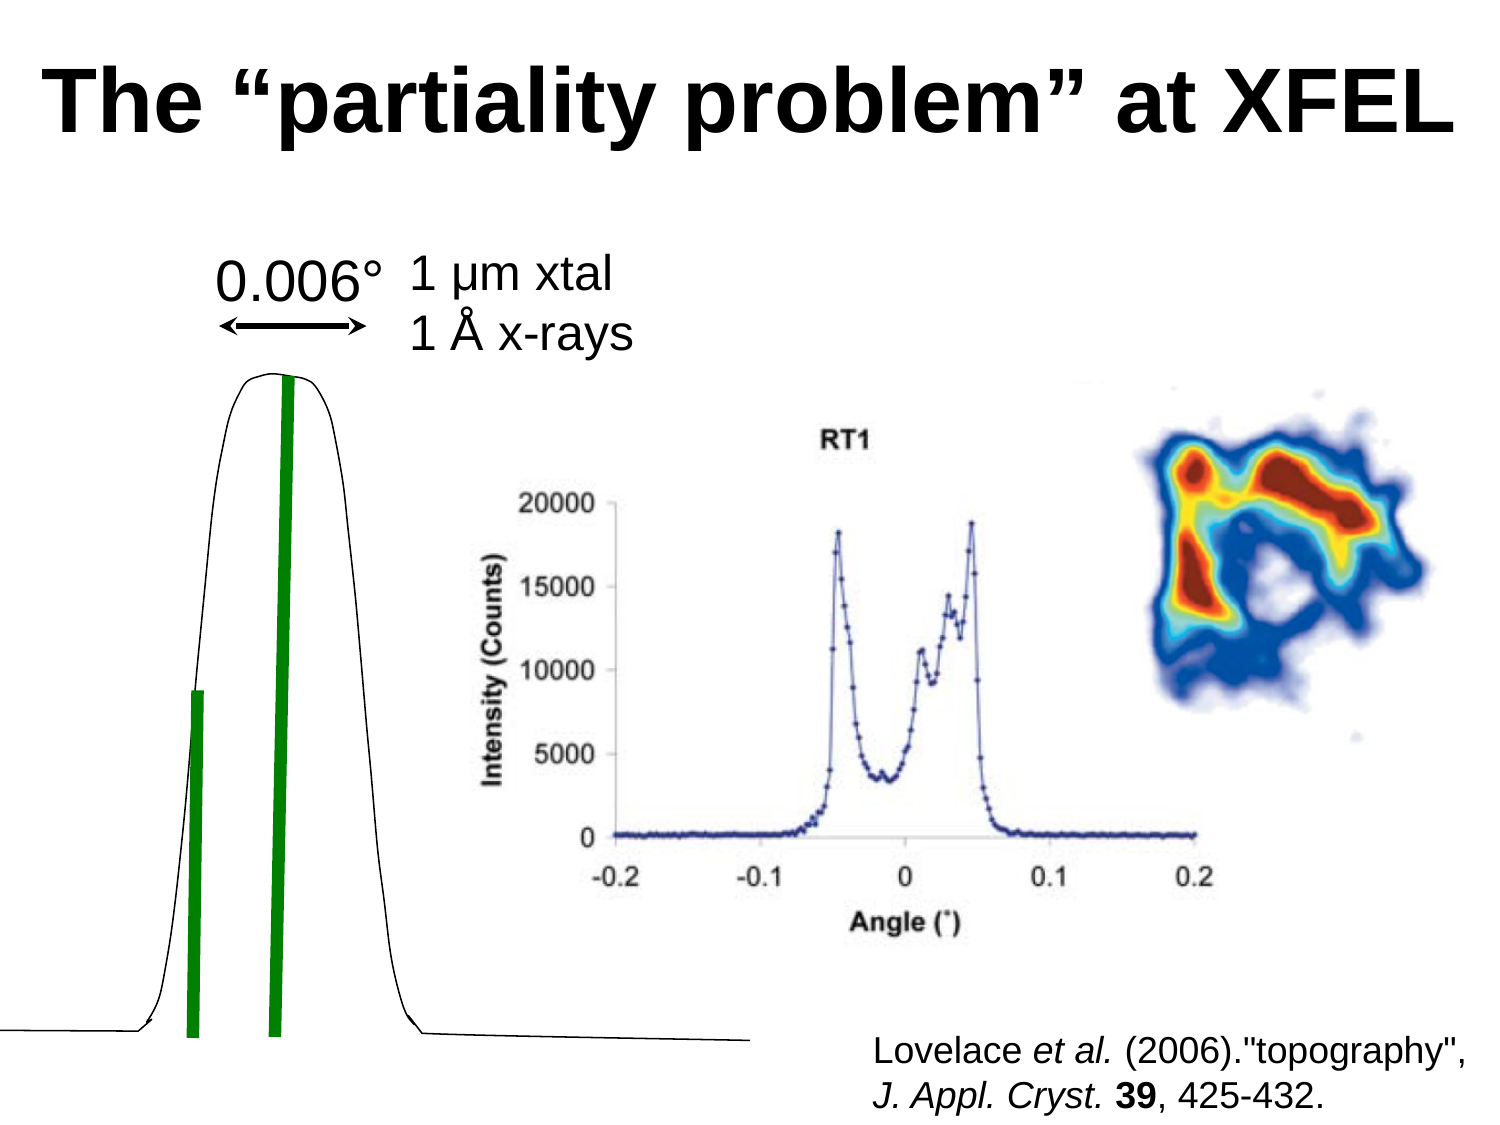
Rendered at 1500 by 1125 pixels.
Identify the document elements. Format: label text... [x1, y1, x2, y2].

text_box [195, 373, 277, 1035]
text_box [192, 690, 198, 1039]
text_box The “partiality problem” at XFEL [0, 1, 1500, 190]
text_box [293, 376, 750, 1041]
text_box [199, 235, 402, 327]
picture [464, 380, 1500, 953]
text_box [0, 787, 187, 1034]
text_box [274, 375, 289, 1038]
text_box Lovelace et al. (2006)."topography", J. Appl. Cryst. 39, 425-432. [858, 1018, 1500, 1124]
text_box 1 μm xtal 1 Å x-rays [394, 233, 650, 368]
